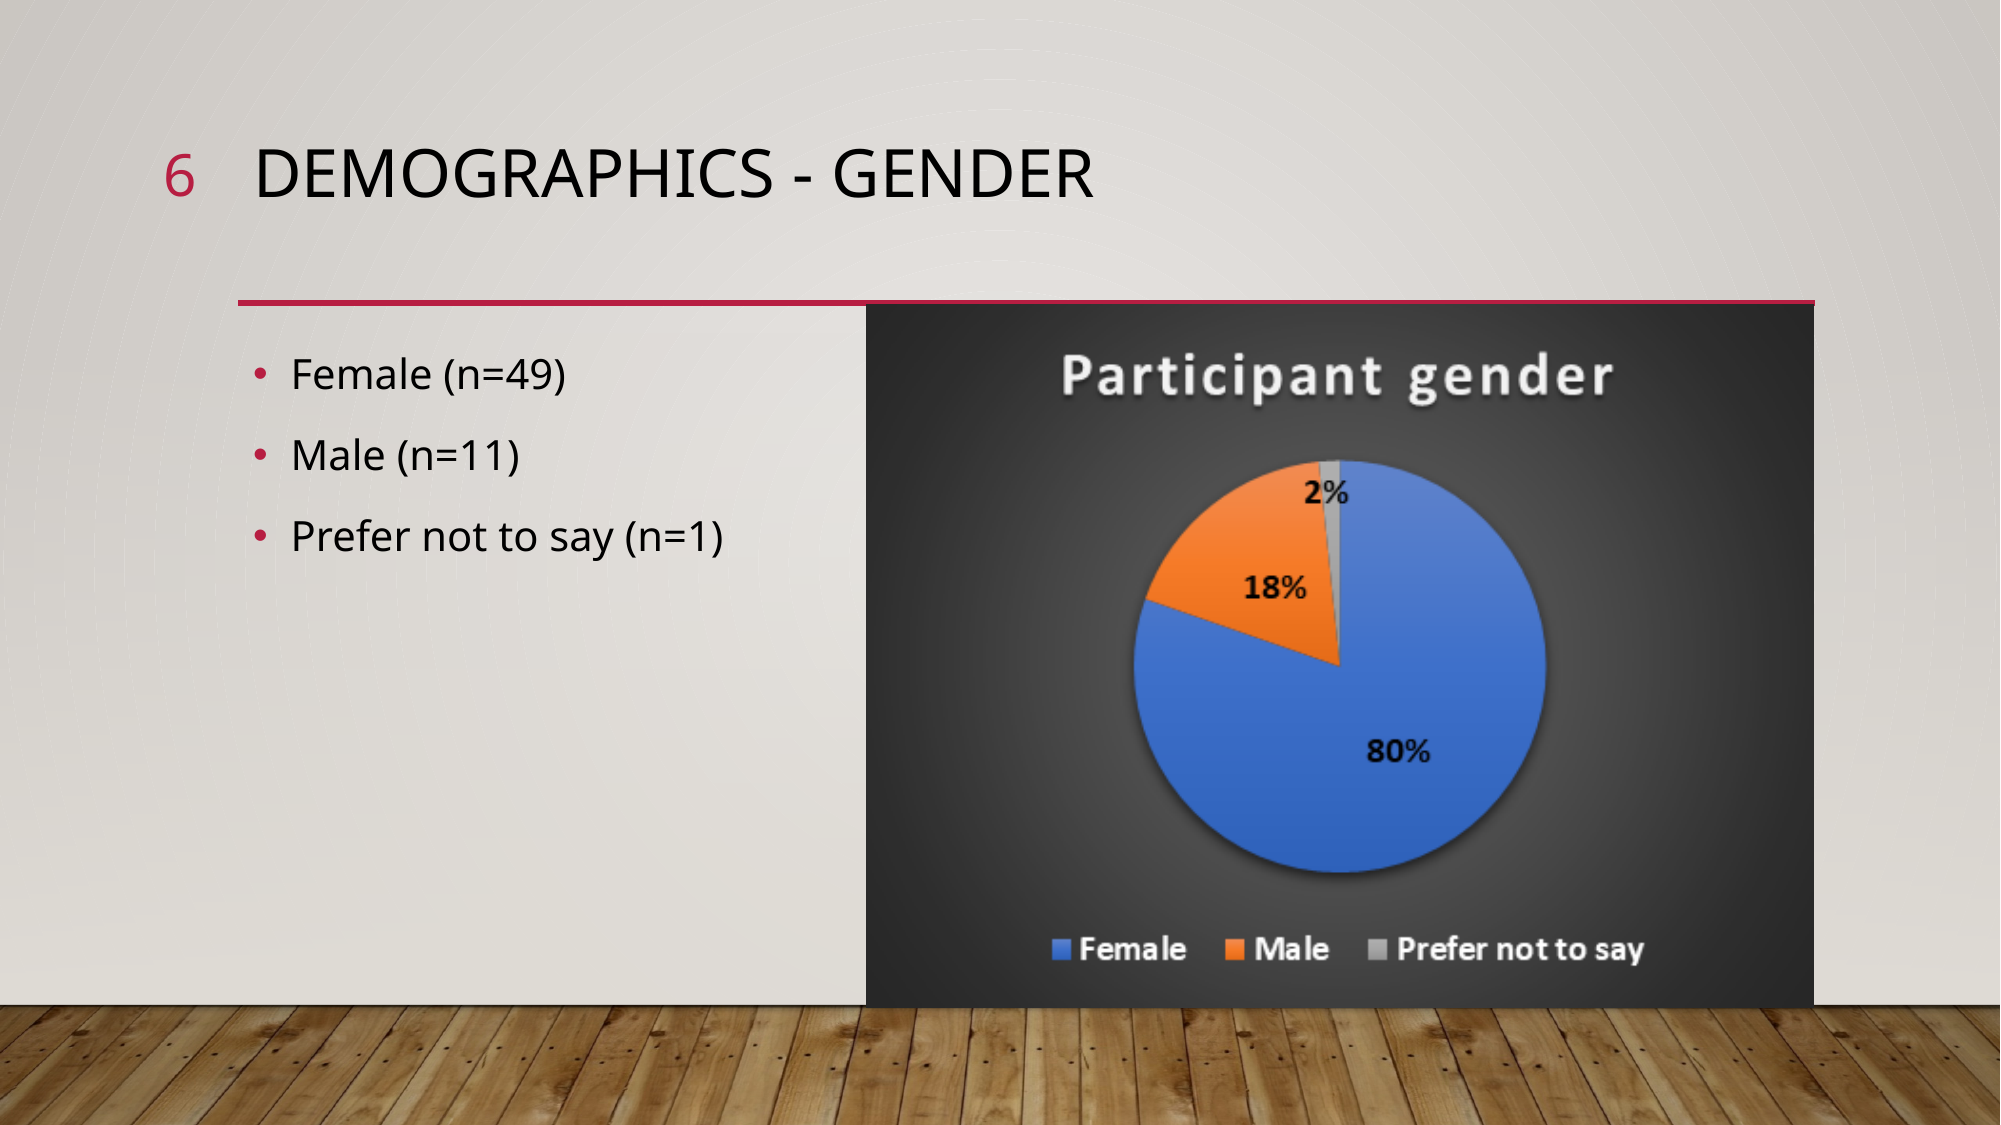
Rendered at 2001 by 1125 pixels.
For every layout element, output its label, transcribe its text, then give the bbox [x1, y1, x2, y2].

slide_number 6 [78, 131, 212, 214]
picture [0, 303, 2000, 1125]
list Female (n=49) Male (n=11) Prefer not to say (n=1) [238, 330, 866, 897]
title demographics - gender [238, 131, 1814, 305]
